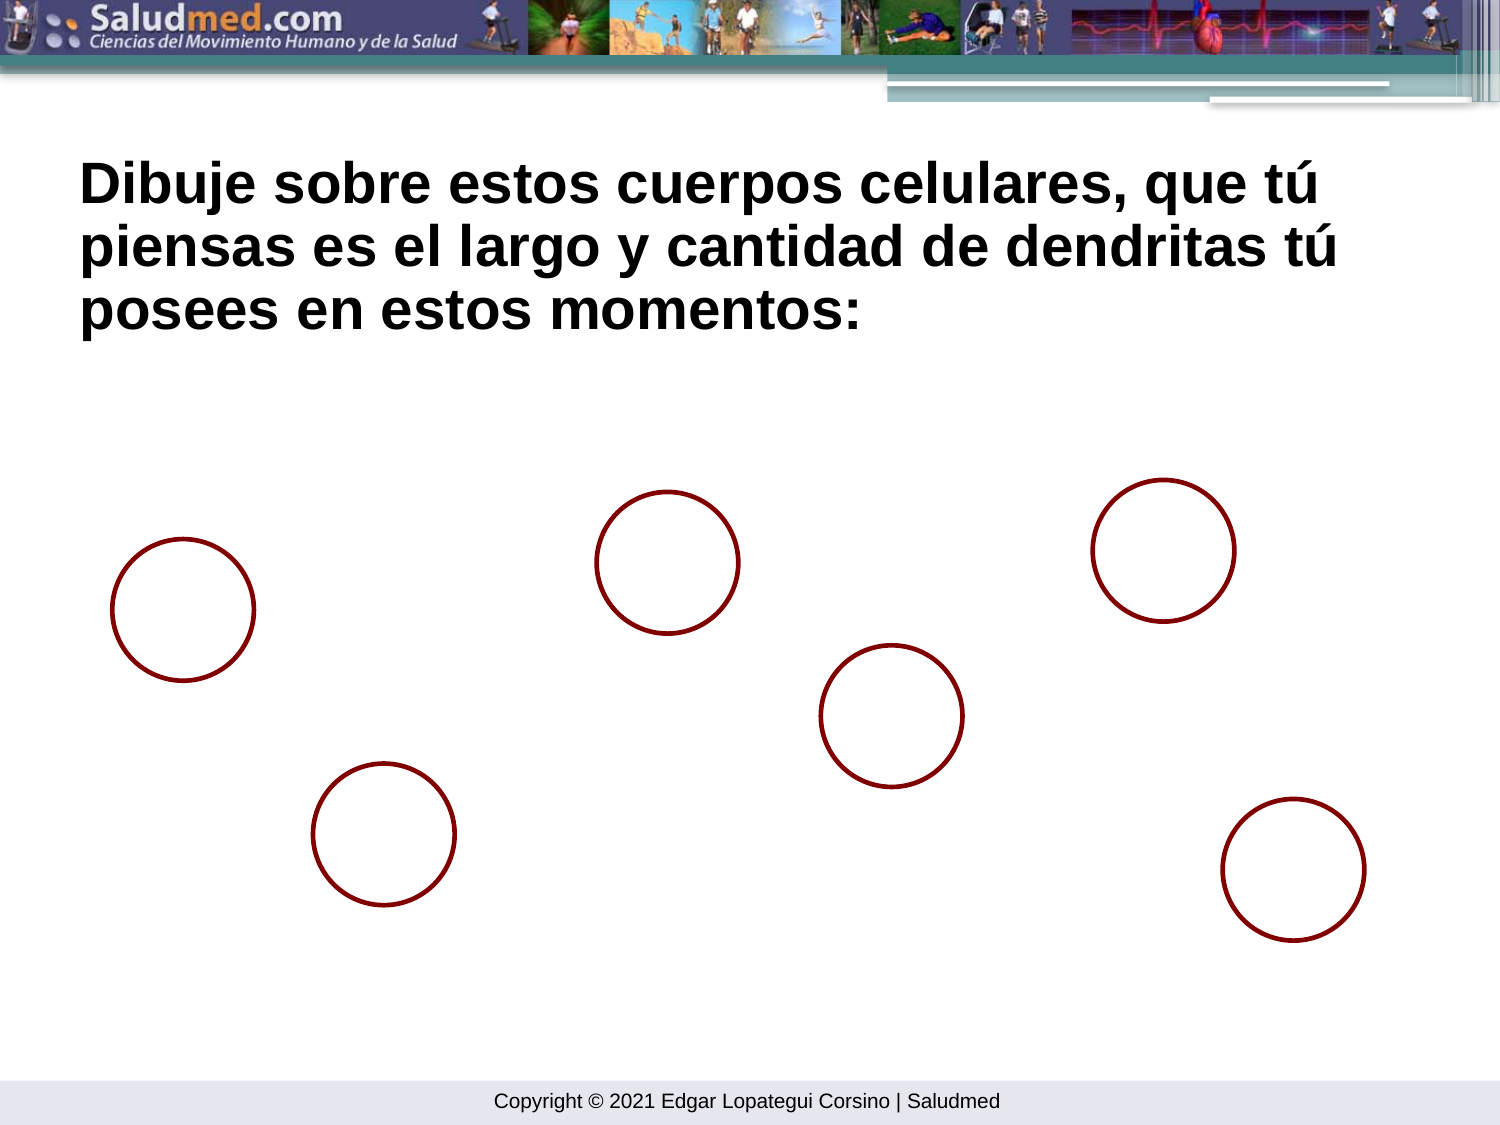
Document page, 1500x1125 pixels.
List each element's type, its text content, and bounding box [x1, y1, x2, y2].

text_box [1222, 798, 1365, 941]
text_box [596, 491, 739, 634]
text_box [820, 645, 963, 787]
text_box Dibuje sobre estos cuerpos celulares, que tú piensas es el largo y cantidad de dendritas tú posees en estos momentos: [64, 145, 1424, 350]
text_box [112, 539, 254, 681]
picture [0, 0, 1460, 55]
text_box [1092, 479, 1235, 622]
text_box [312, 763, 455, 906]
